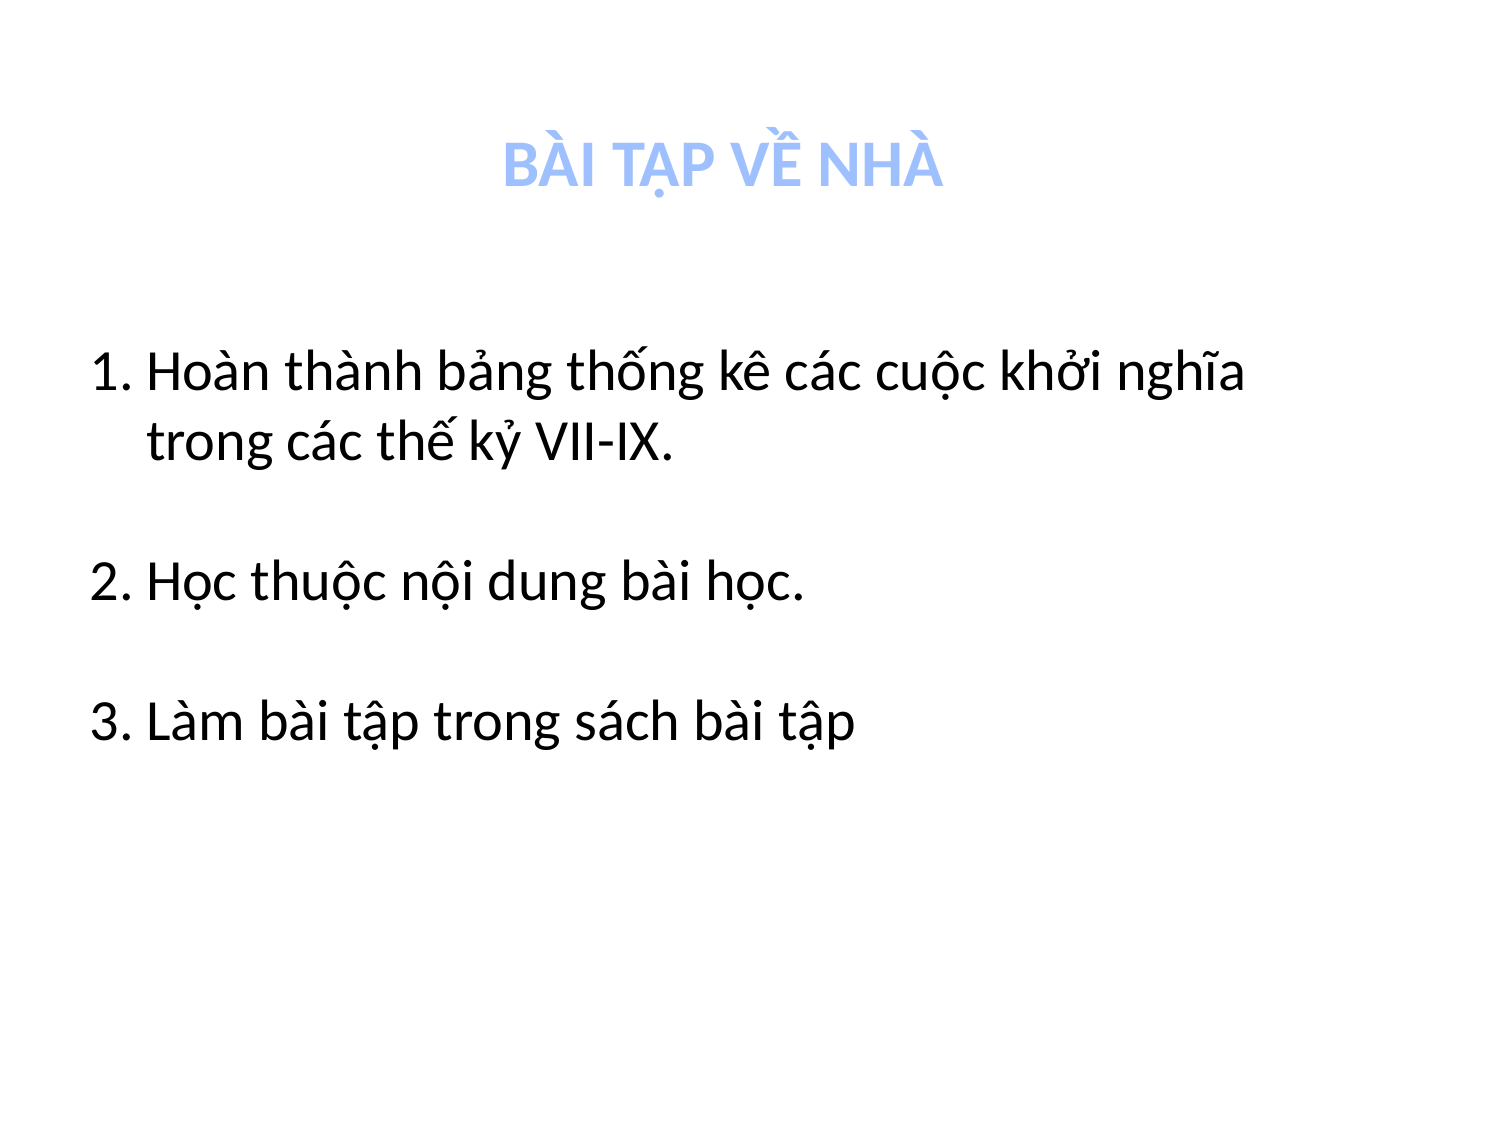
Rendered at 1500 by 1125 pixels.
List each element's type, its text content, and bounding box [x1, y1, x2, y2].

text_box BÀI TẬP VỀ NHÀ [486, 112, 960, 208]
text_box Hoàn thành bảng thống kê các cuộc khởi nghĩa trong các thế kỷ VII-IX. Học thuộc nội dung bài học. Làm bài tập trong sách bài tập [75, 324, 1388, 760]
